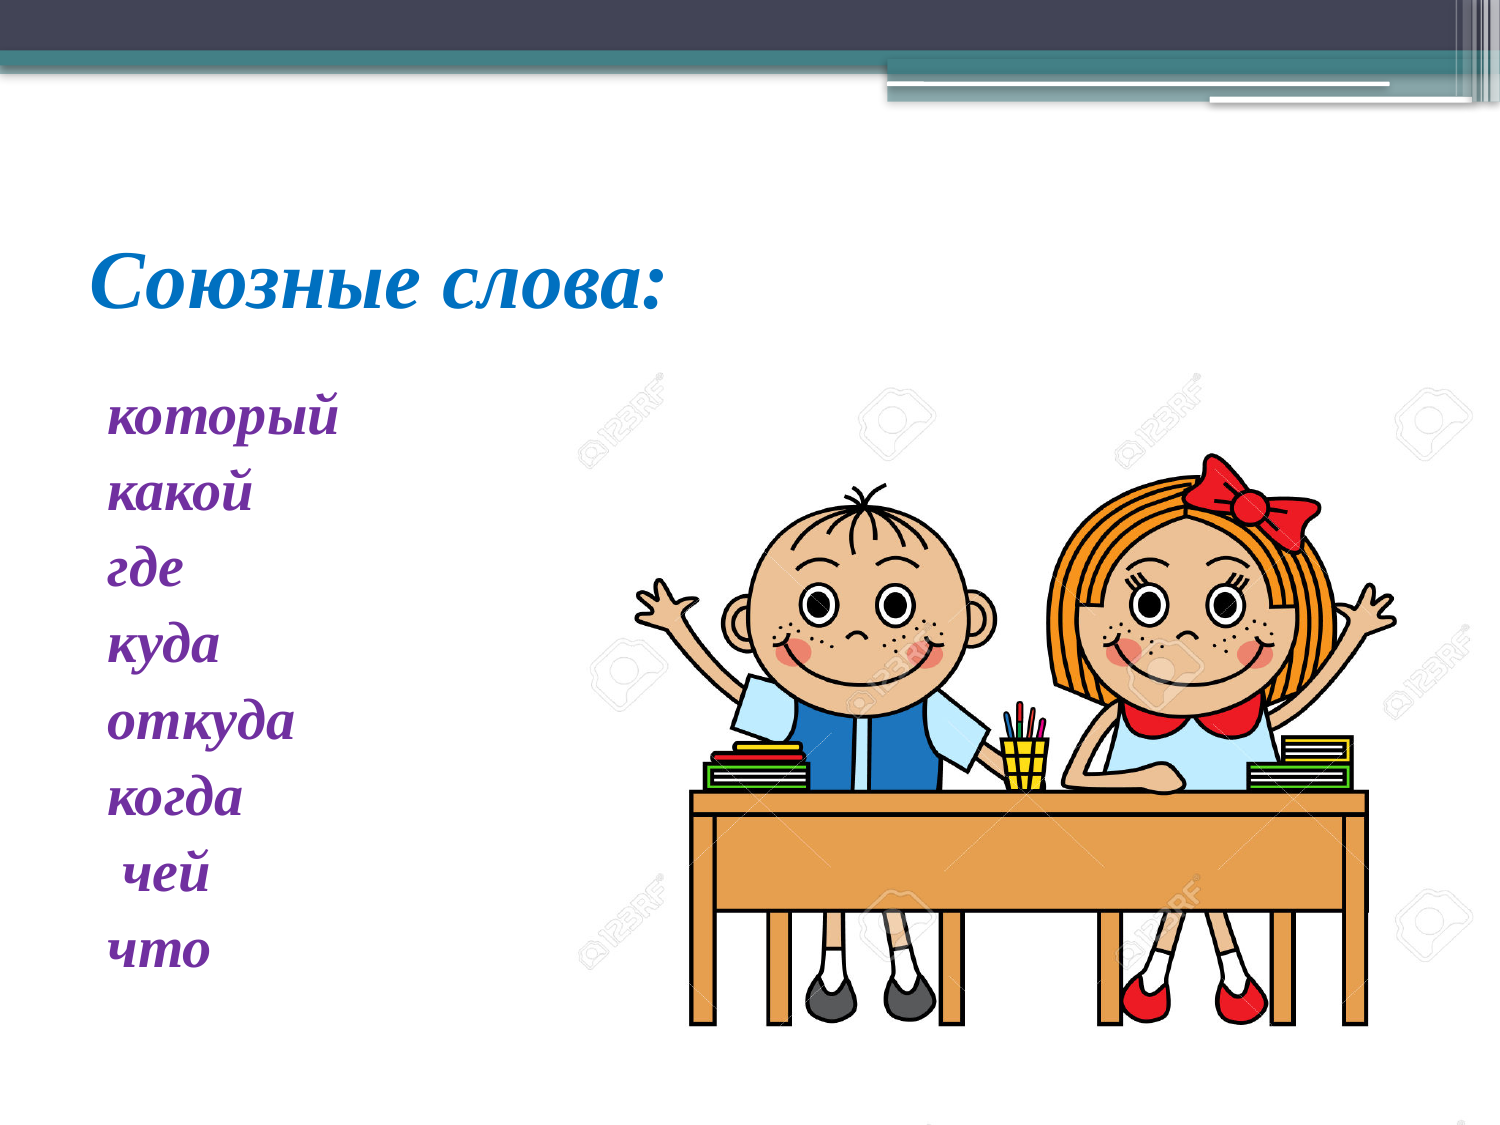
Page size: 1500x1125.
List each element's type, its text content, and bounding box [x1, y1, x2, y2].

picture [550, 351, 1500, 1125]
title Союзные слова: [75, 187, 1425, 363]
list который какой где куда откуда когда чей что [75, 368, 543, 1079]
